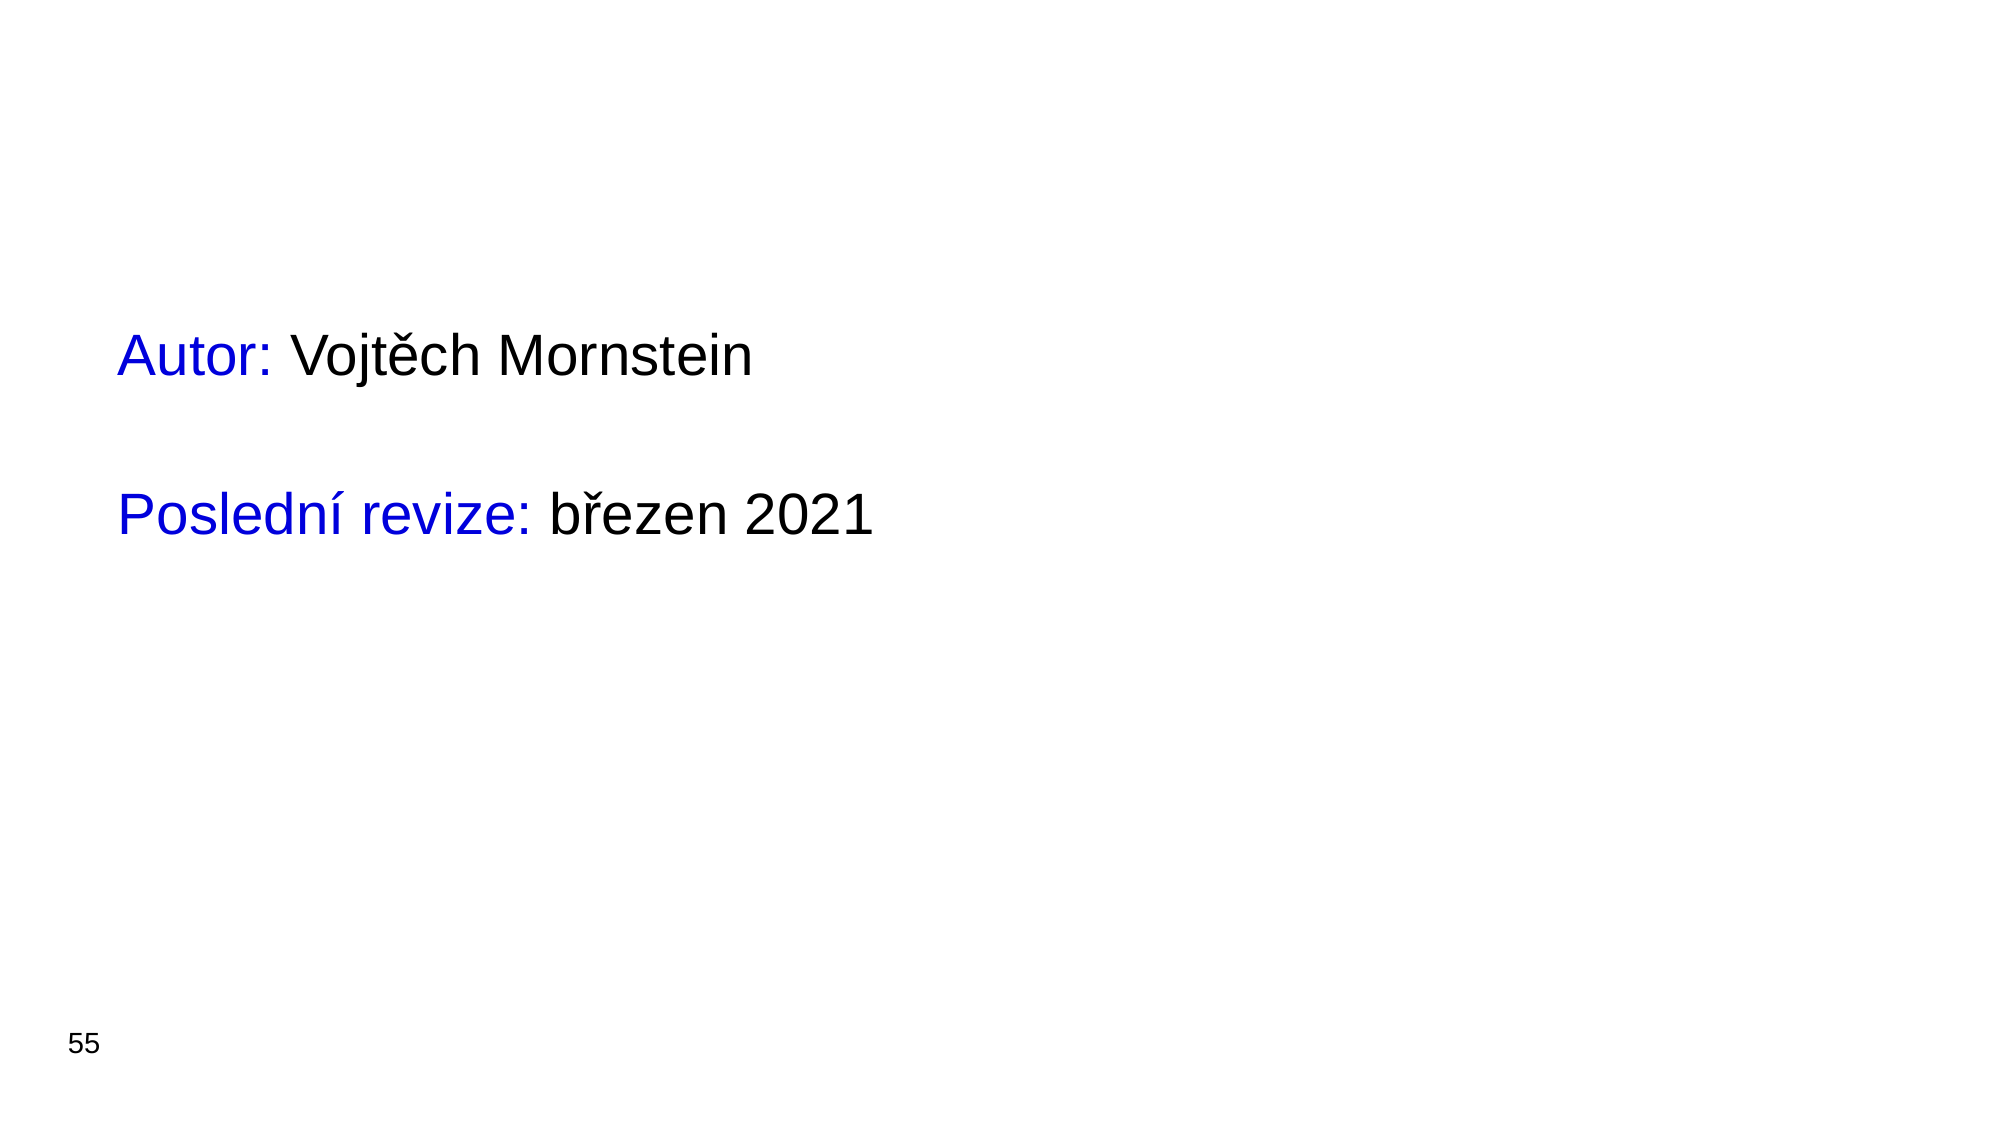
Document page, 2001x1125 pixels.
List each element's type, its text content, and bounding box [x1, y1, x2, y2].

list Autor: Vojtěch Mornstein Poslední revize: březen 2021 [117, 307, 1882, 957]
slide_number 55 [67, 1021, 110, 1063]
